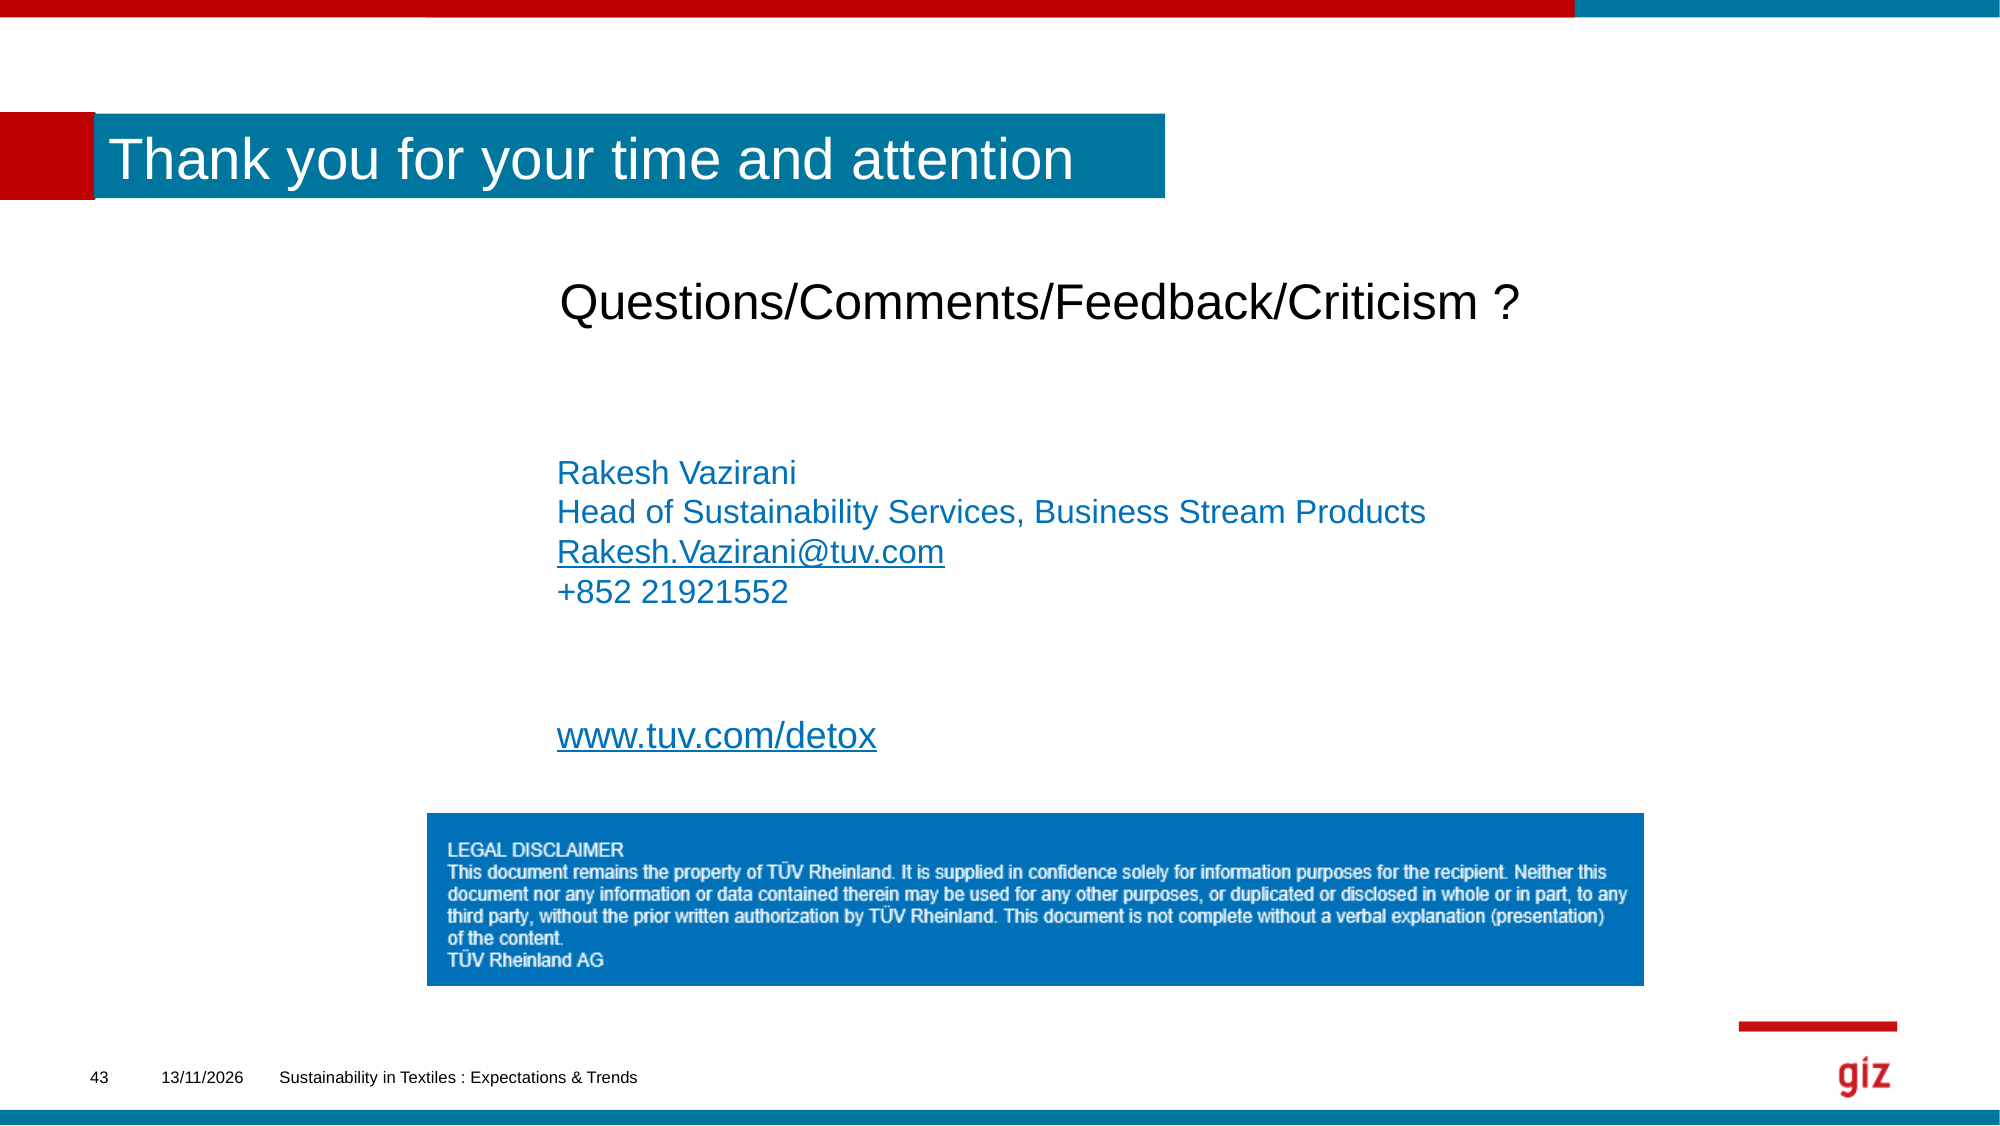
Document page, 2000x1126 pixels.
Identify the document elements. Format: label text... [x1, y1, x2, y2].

list Rakesh Vazirani Head of Sustainability Services, Business Stream Products Rakesh.Vazirani@tuv.com +852 21921552 [556, 450, 1644, 617]
footer Sustainability in Textiles : Expectations & Trends [279, 1058, 1000, 1087]
text_box [90, 78, 1177, 315]
slide_number 43 [90, 1058, 150, 1087]
text_box Questions/Comments/Feedback/Criticism ? [544, 261, 1632, 439]
text_box [0, 0, 1577, 19]
list www.tuv.com/detox [556, 710, 1644, 813]
text_box [0, 112, 96, 200]
picture [1716, 997, 1913, 1109]
text_box [0, 1108, 2000, 1126]
text_box Thank you for your time and attention [93, 113, 1166, 199]
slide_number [161, 1058, 268, 1087]
text_box [1577, 0, 2000, 19]
picture [427, 813, 1644, 986]
